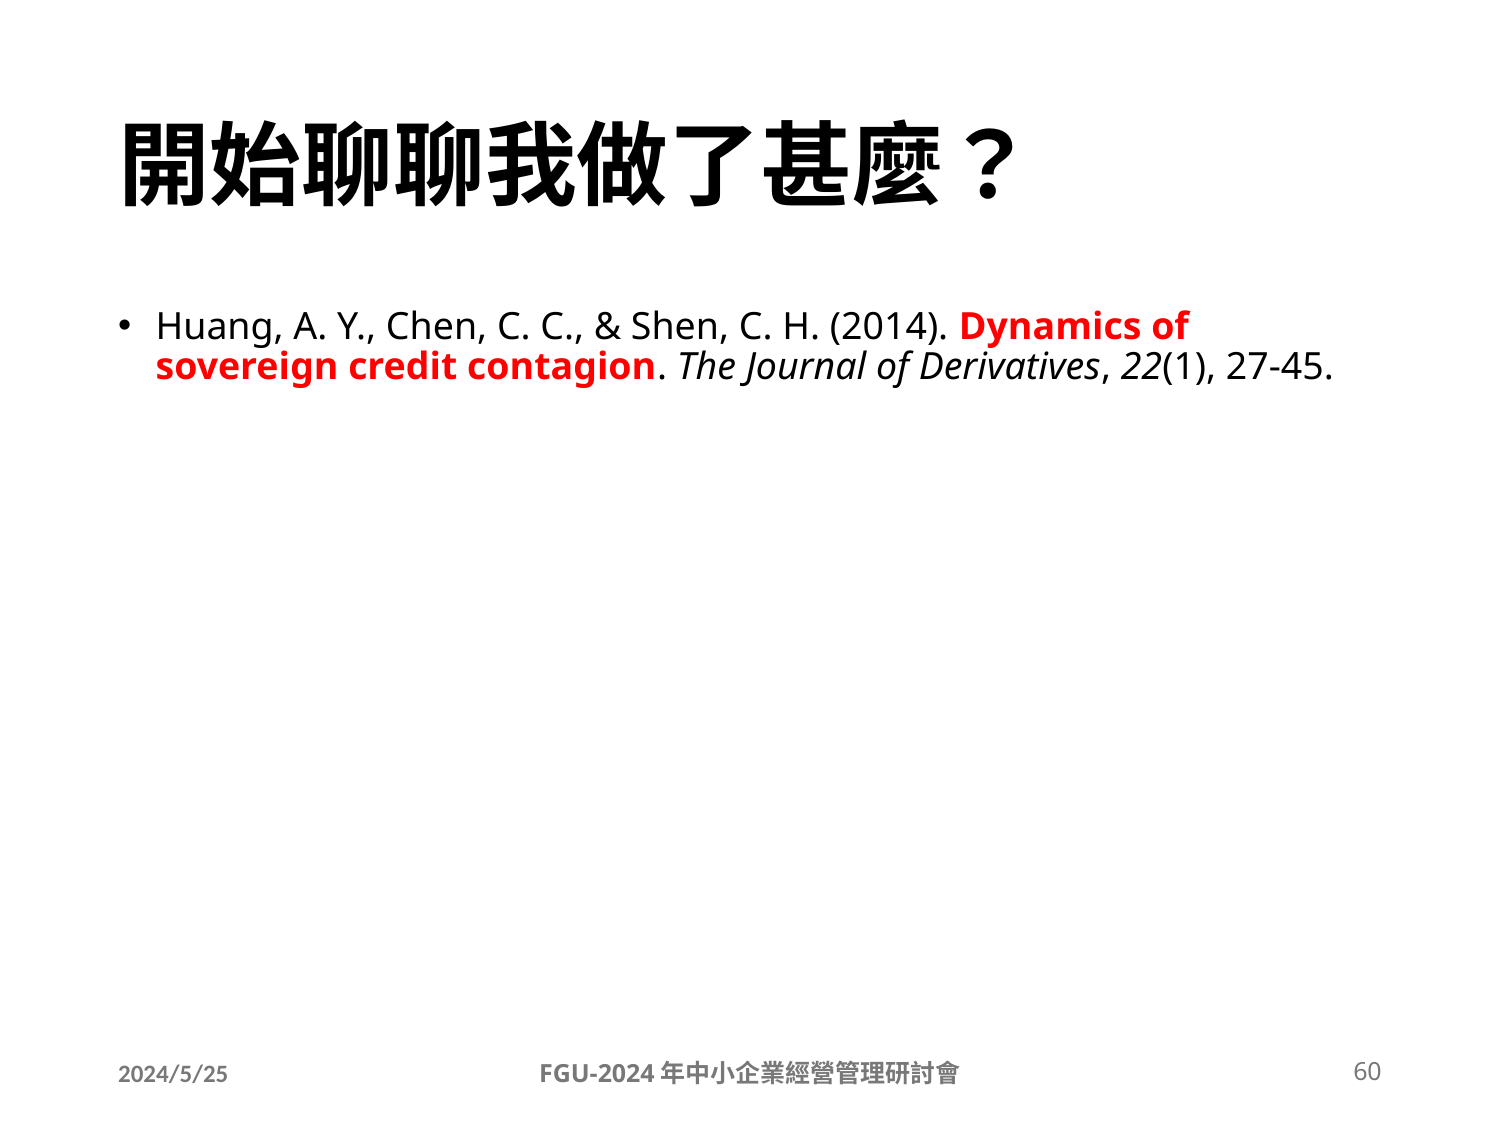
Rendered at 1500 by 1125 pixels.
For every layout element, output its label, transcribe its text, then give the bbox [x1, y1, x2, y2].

slide_number 60 [1059, 1042, 1397, 1103]
title 開始聊聊我做了甚麼？ [103, 59, 1397, 278]
list Huang, A. Y., Chen, C. C., & Shen, C. H. (2014). Dynamics of sovereign credit contagion. The Journal of Derivatives, 22(1), 27-45. [103, 299, 1397, 1014]
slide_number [103, 1042, 441, 1103]
footer FGU-2024年中小企業經營管理研討會 [496, 1042, 1004, 1103]
